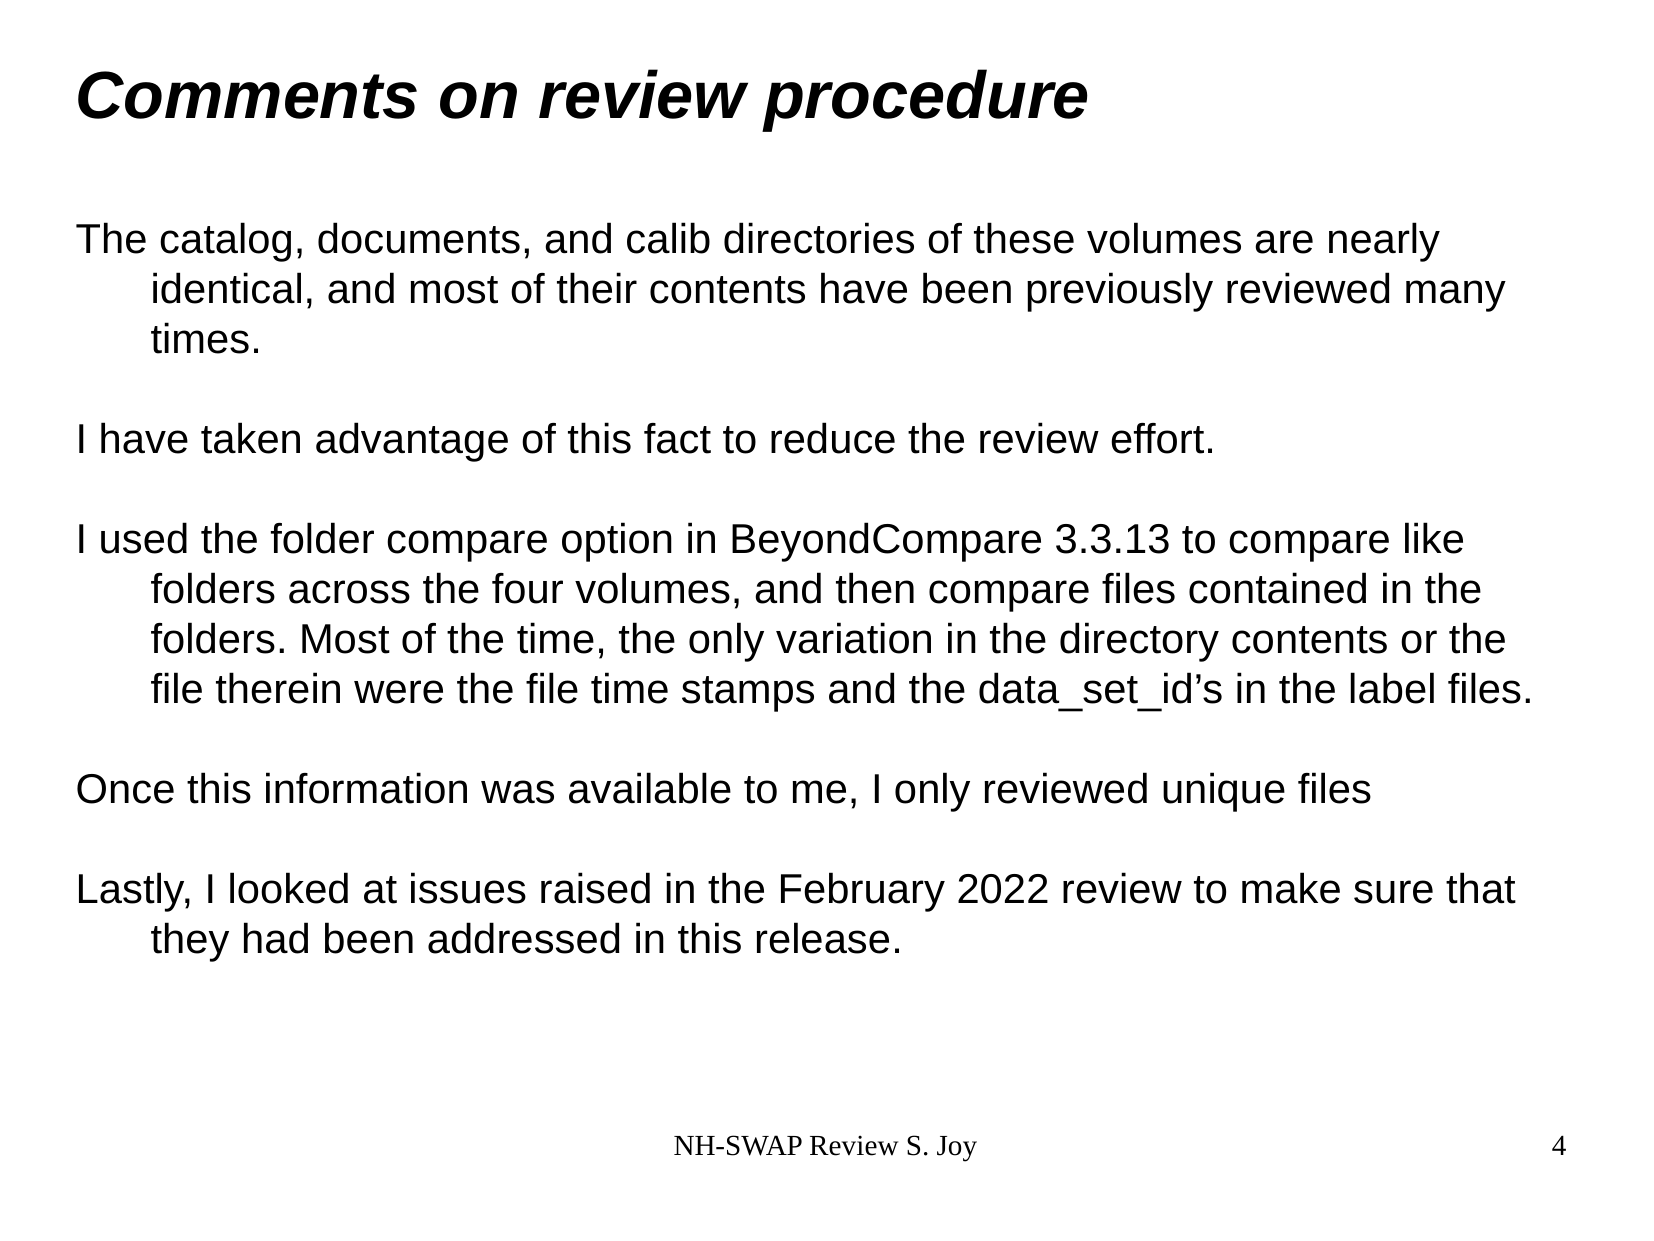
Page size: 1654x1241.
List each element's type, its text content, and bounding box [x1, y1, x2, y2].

slide_number 4 [1185, 1129, 1567, 1215]
footer NH-SWAP Review S. Joy [565, 1129, 1086, 1215]
text_box Comments on review procedure The catalog, documents, and calib directories of these volumes are nearly identical, and most of their contents have been previously reviewed many times. I have taken advantage of this fact to reduce the review effort. I used the folder compare option in BeyondCompare 3.3.13 to compare like folders across the four volumes, and then compare files contained in the folders. Most of the time, the only variation in the directory contents or the file therein were the file time stamps and the data_set_id’s in the label files. Once this information was available to me, I only reviewed unique files Lastly, I looked at issues raised in the February 2022 review to make sure that they had been addressed in this release. [60, 44, 1607, 1120]
